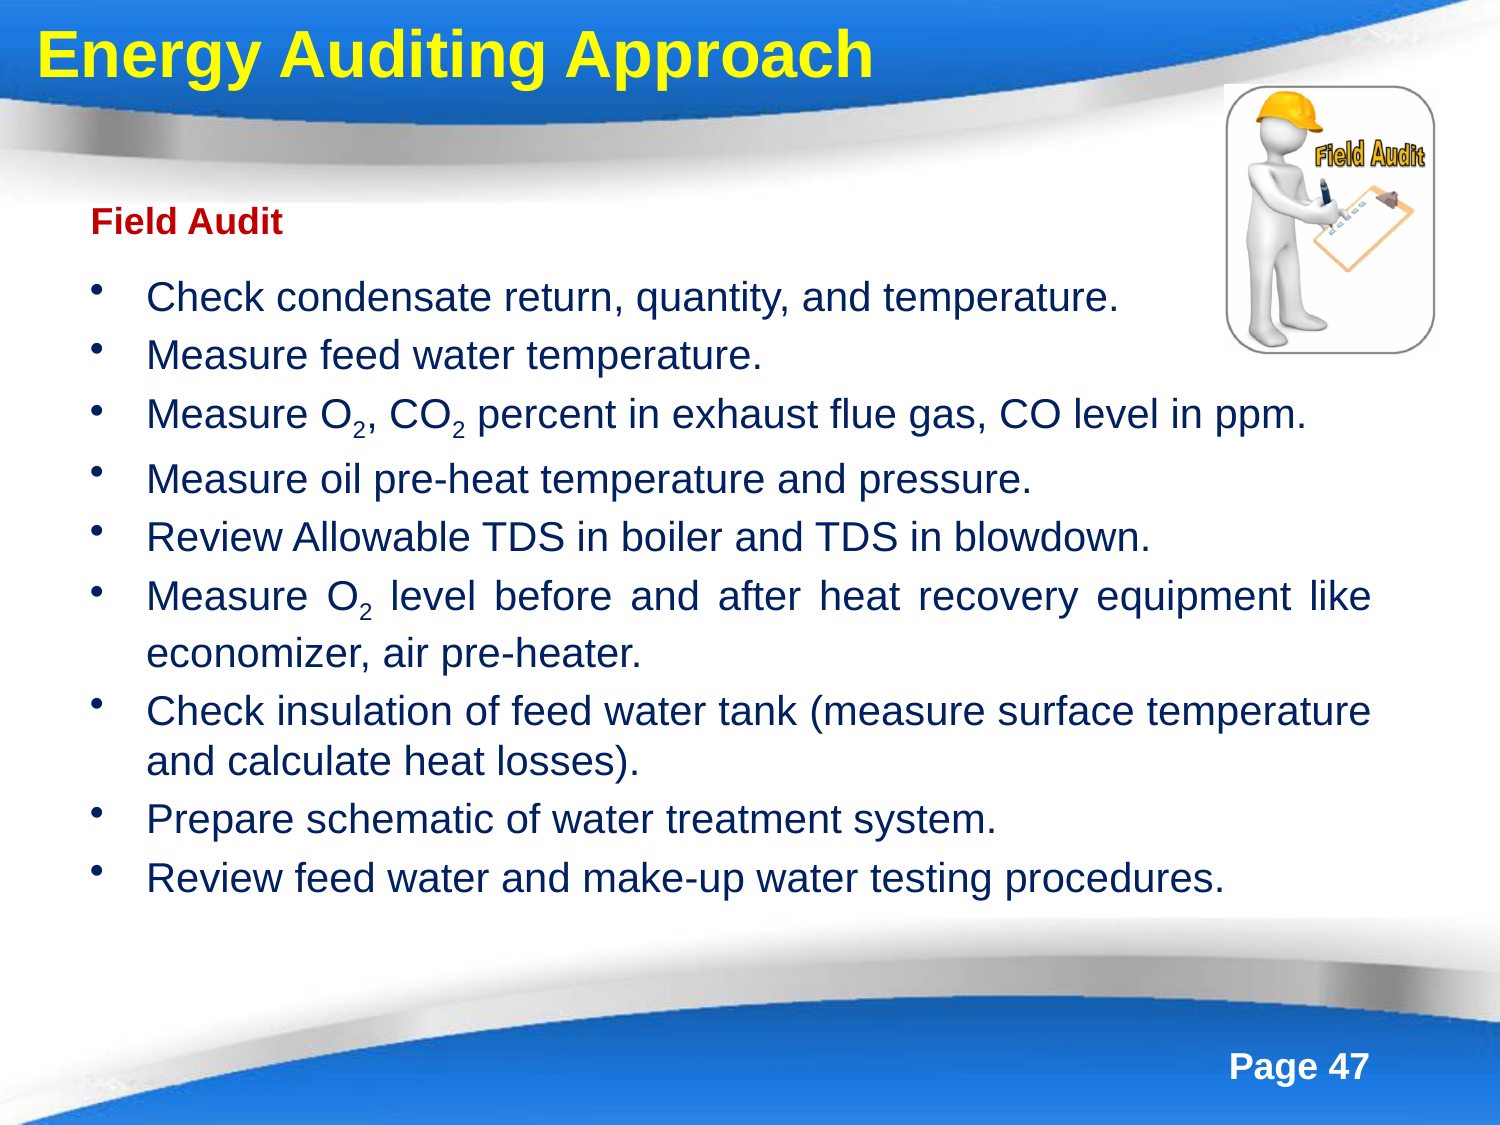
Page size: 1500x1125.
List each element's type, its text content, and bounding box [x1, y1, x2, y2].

picture [0, 0, 1500, 1125]
list Check condensate return, quantity, and temperature. Measure feed water temperature. Measure O2, CO2 percent in exhaust flue gas, CO level in ppm. Measure oil pre-heat temperature and pressure. Review Allowable TDS in boiler and TDS in blowdown. Measure O2 level before and after heat recovery equipment like economizer, air pre-heater. Check insulation of feed water tank (measure surface temperature and calculate heat losses). Prepare schematic of water treatment system. Review feed water and make-up water testing procedures. [75, 262, 1388, 1013]
text_box Field Audit [75, 189, 299, 250]
title Energy Auditing Approach [0, 3, 913, 125]
